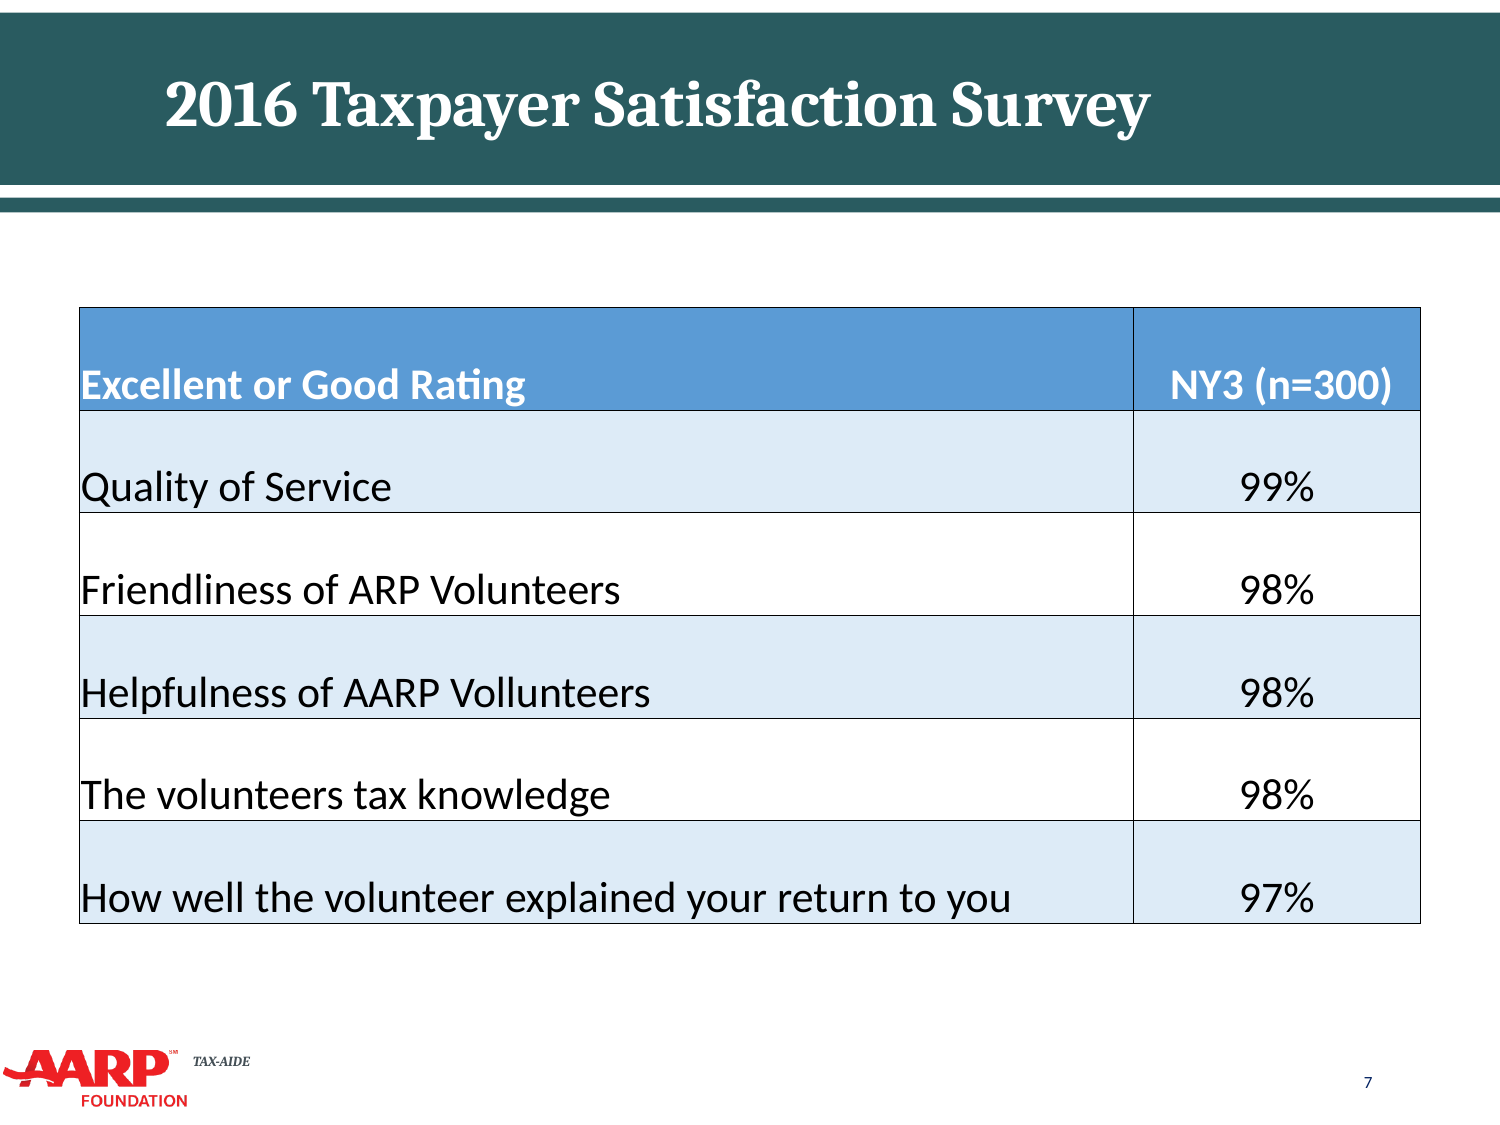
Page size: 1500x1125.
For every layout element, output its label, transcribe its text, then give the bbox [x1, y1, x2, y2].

table_cell Friendliness of ARP Volunteers [80, 513, 1133, 615]
table_header NY3 (n=300) [1134, 308, 1420, 410]
table_cell 98% [1134, 513, 1420, 615]
table_cell The volunteers tax knowledge [80, 719, 1133, 820]
slide_number 7 [1212, 1024, 1388, 1101]
table_cell 97% [1134, 821, 1420, 923]
table_cell Helpfulness of AARP Vollunteers [80, 616, 1133, 718]
table_cell 98% [1134, 719, 1420, 820]
title 2016 Taxpayer Satisfaction Survey [150, 24, 1388, 175]
table_header Excellent or Good Rating [80, 308, 1133, 410]
table_cell 99% [1134, 411, 1420, 512]
table_cell 98% [1134, 616, 1420, 718]
table_cell How well the volunteer explained your return to you [80, 821, 1133, 923]
picture [2, 1049, 189, 1107]
table_cell Quality of Service [80, 411, 1133, 512]
